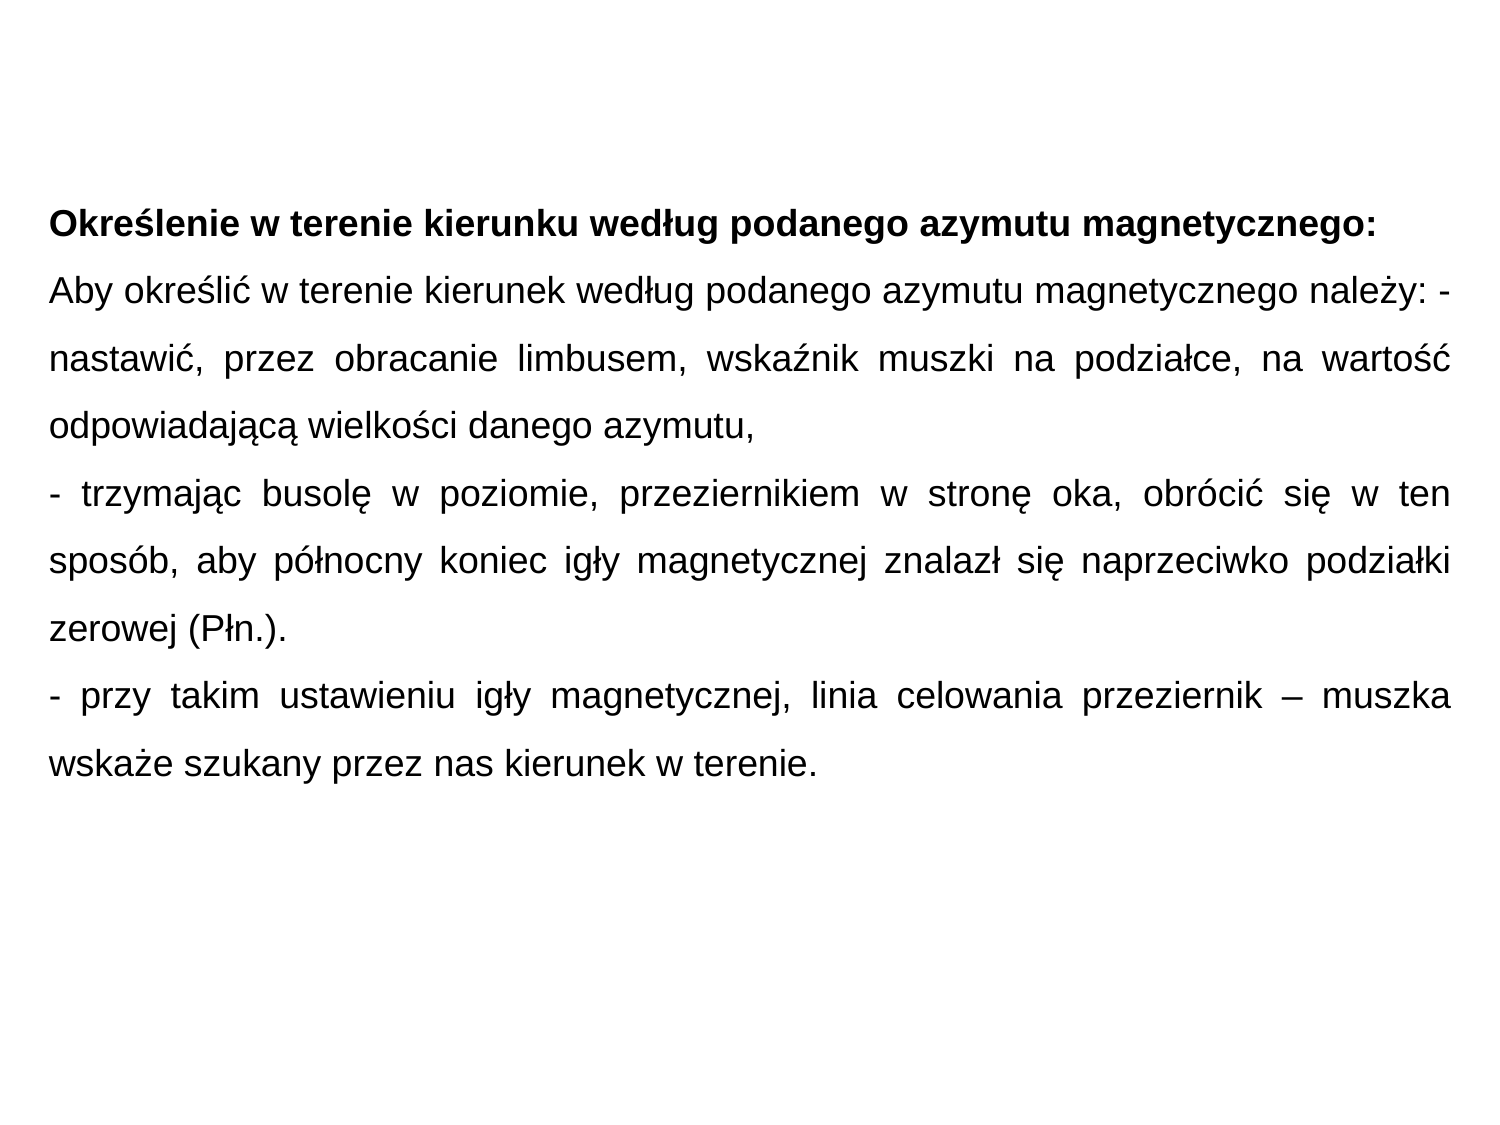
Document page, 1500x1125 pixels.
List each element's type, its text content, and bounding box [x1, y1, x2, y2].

text_box Określenie w terenie kierunku według podanego azymutu magnetycznego: Aby określić w terenie kierunek według podanego azymutu magnetycznego należy: - nastawić, przez obracanie limbusem, wskaźnik muszki na podziałce, na wartość odpowiadającą wielkości danego azymutu, - trzymając busolę w poziomie, przeziernikiem w stronę oka, obrócić się w ten sposób, aby północny koniec igły magnetycznej znalazł się naprzeciwko podziałki zerowej (Płn.). - przy takim ustawieniu igły magnetycznej, linia celowania przeziernik – muszka wskaże szukany przez nas kierunek w terenie. [33, 169, 1466, 792]
